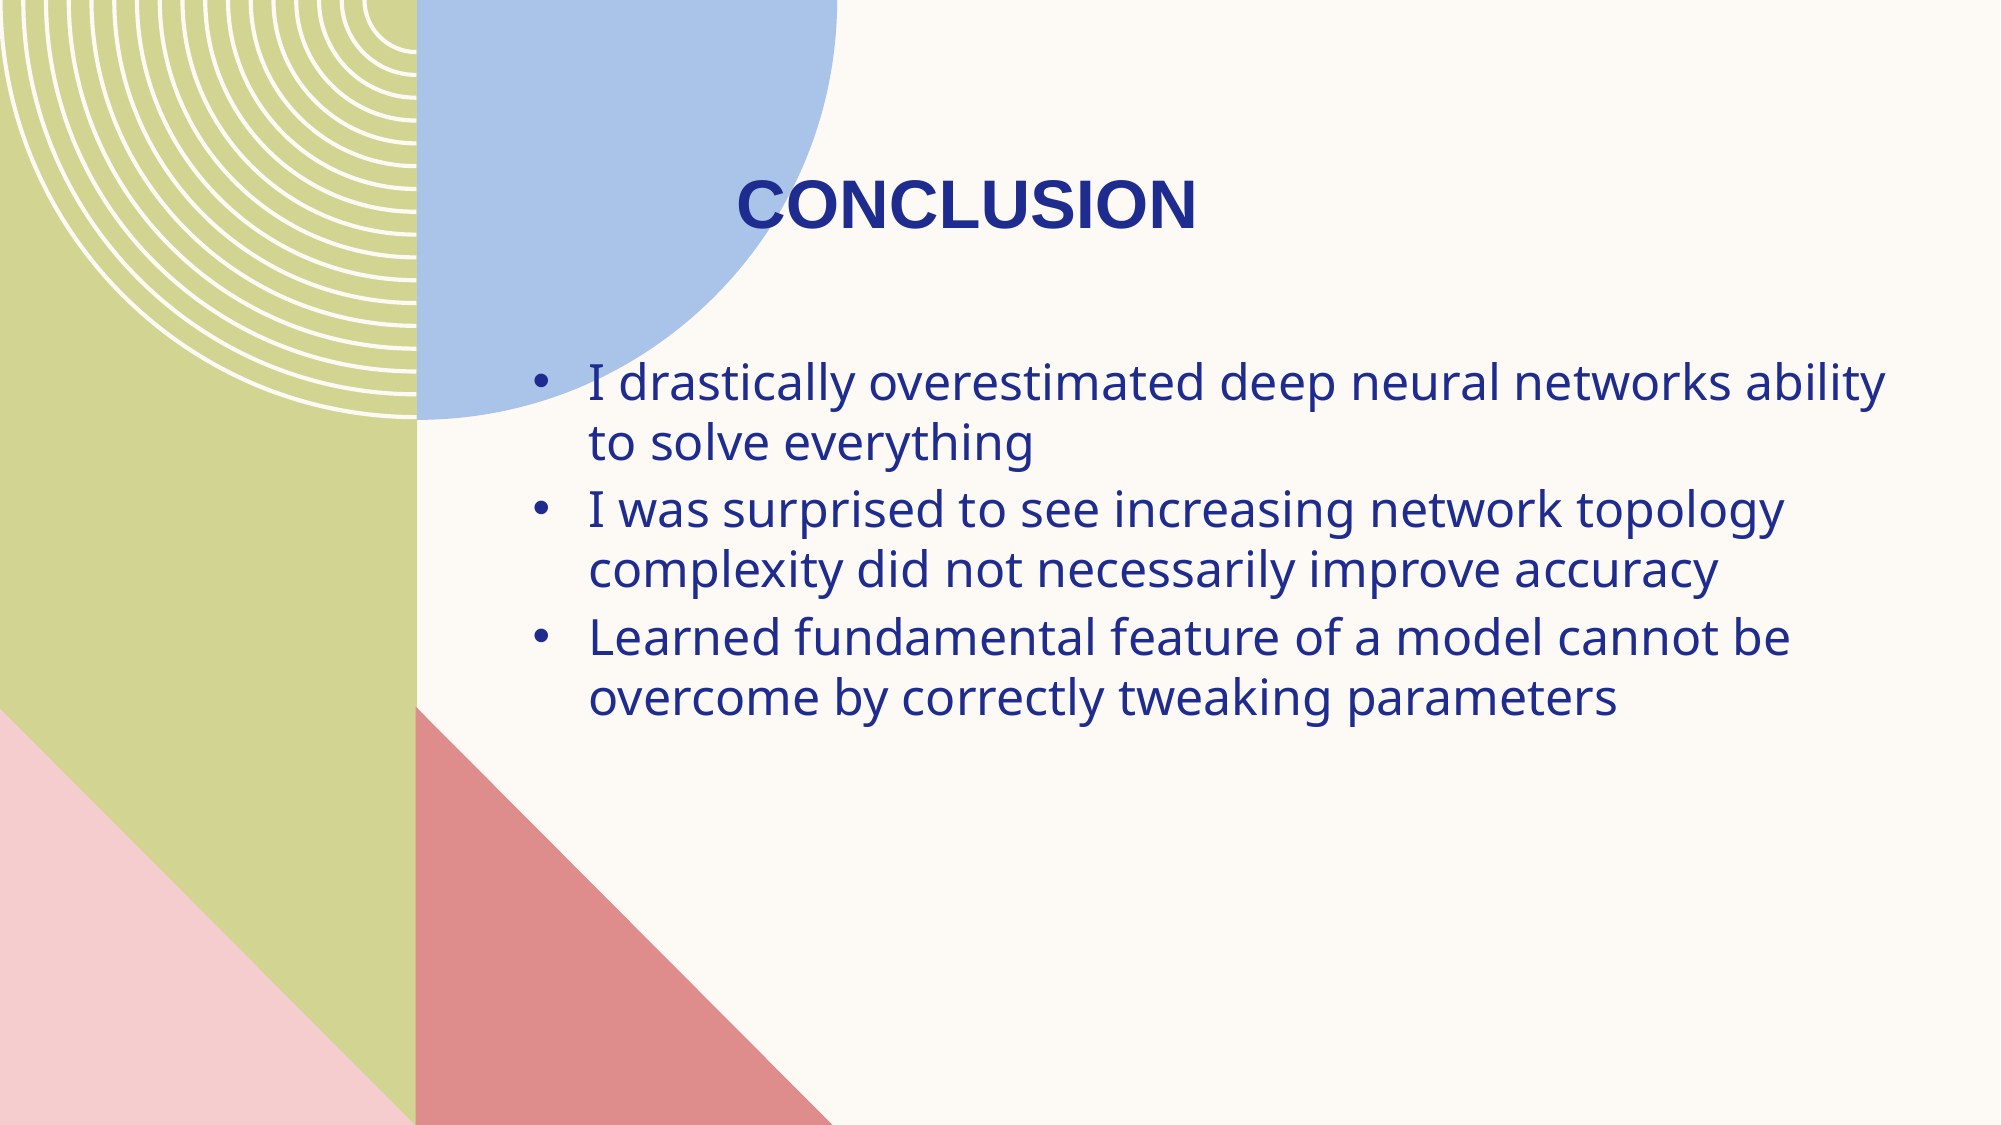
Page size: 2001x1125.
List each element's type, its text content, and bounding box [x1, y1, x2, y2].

title Conclusion [736, 159, 1887, 350]
list I drastically overestimated deep neural networks ability to solve everything I was surprised to see increasing network topology complexity did not necessarily improve accuracy Learned fundamental feature of a model cannot be overcome by correctly tweaking parameters [532, 350, 1898, 835]
